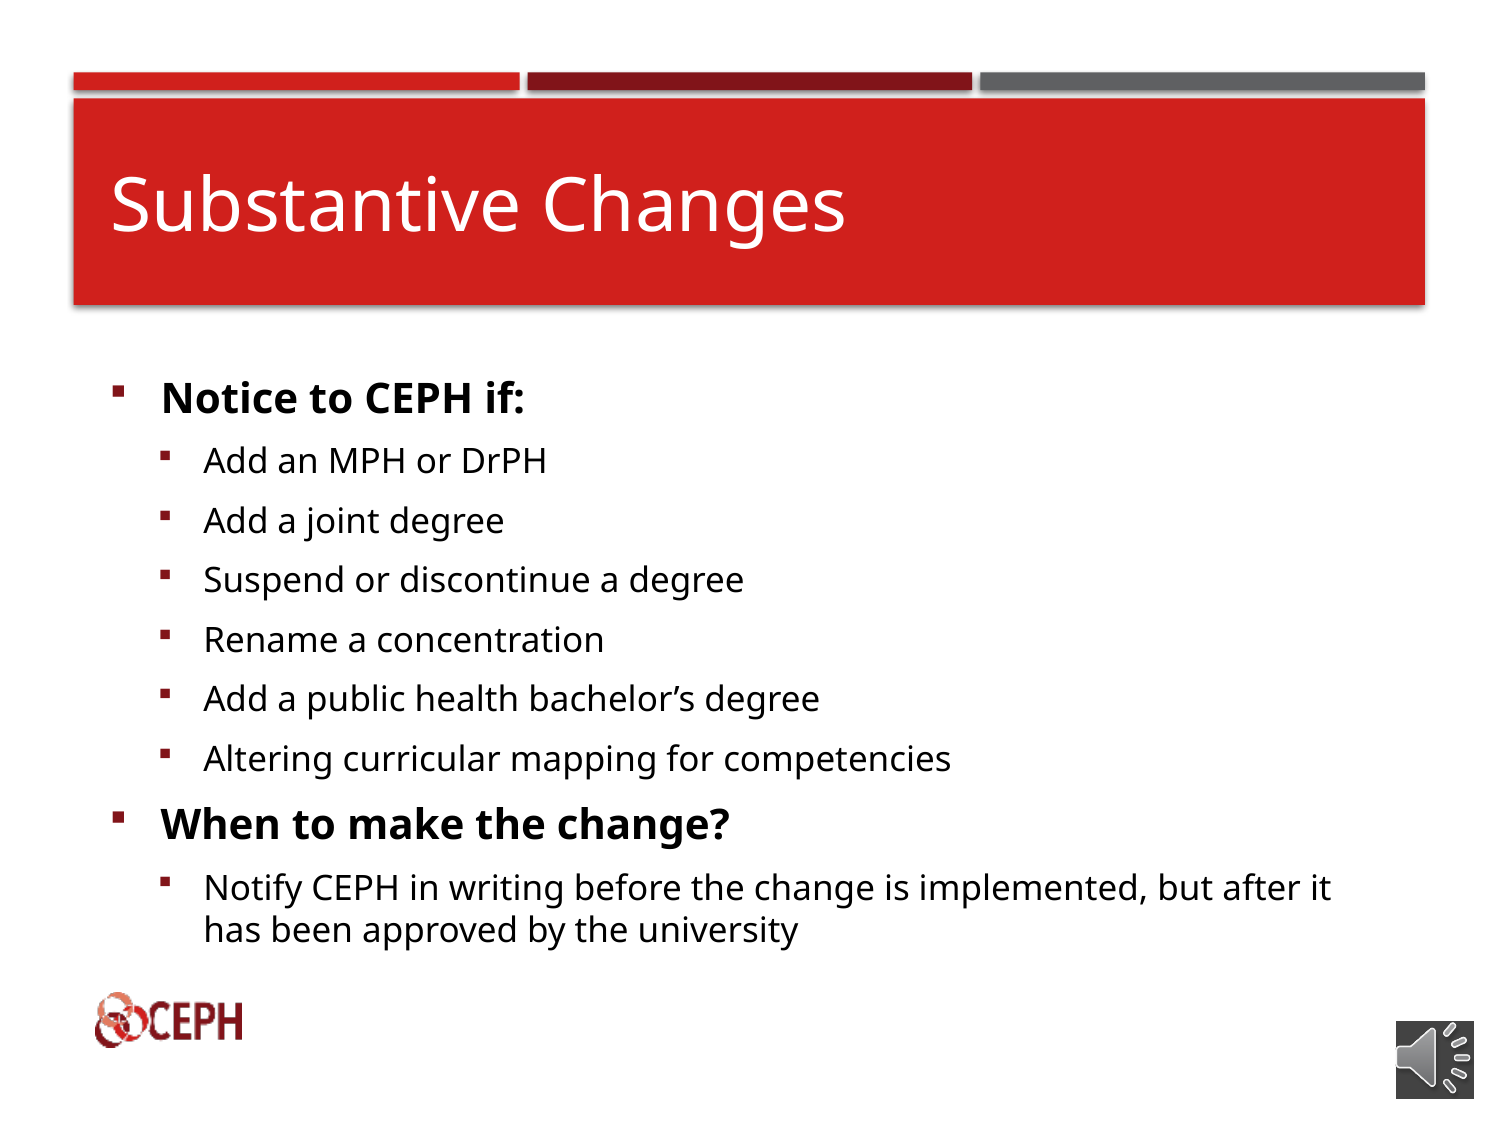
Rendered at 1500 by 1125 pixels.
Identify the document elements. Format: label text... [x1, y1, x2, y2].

picture [1394, 1019, 1476, 1101]
title Substantive Changes [95, 112, 1406, 291]
text_box Notice to CEPH if: Add an MPH or DrPH Add a joint degree Suspend or discontinue a degree Rename a concentration Add a public health bachelor’s degree Altering curricular mapping for competencies When to make the change? Notify CEPH in writing before the change is implemented, but after it has been approved by the university [94, 363, 1406, 960]
picture [95, 992, 242, 1048]
